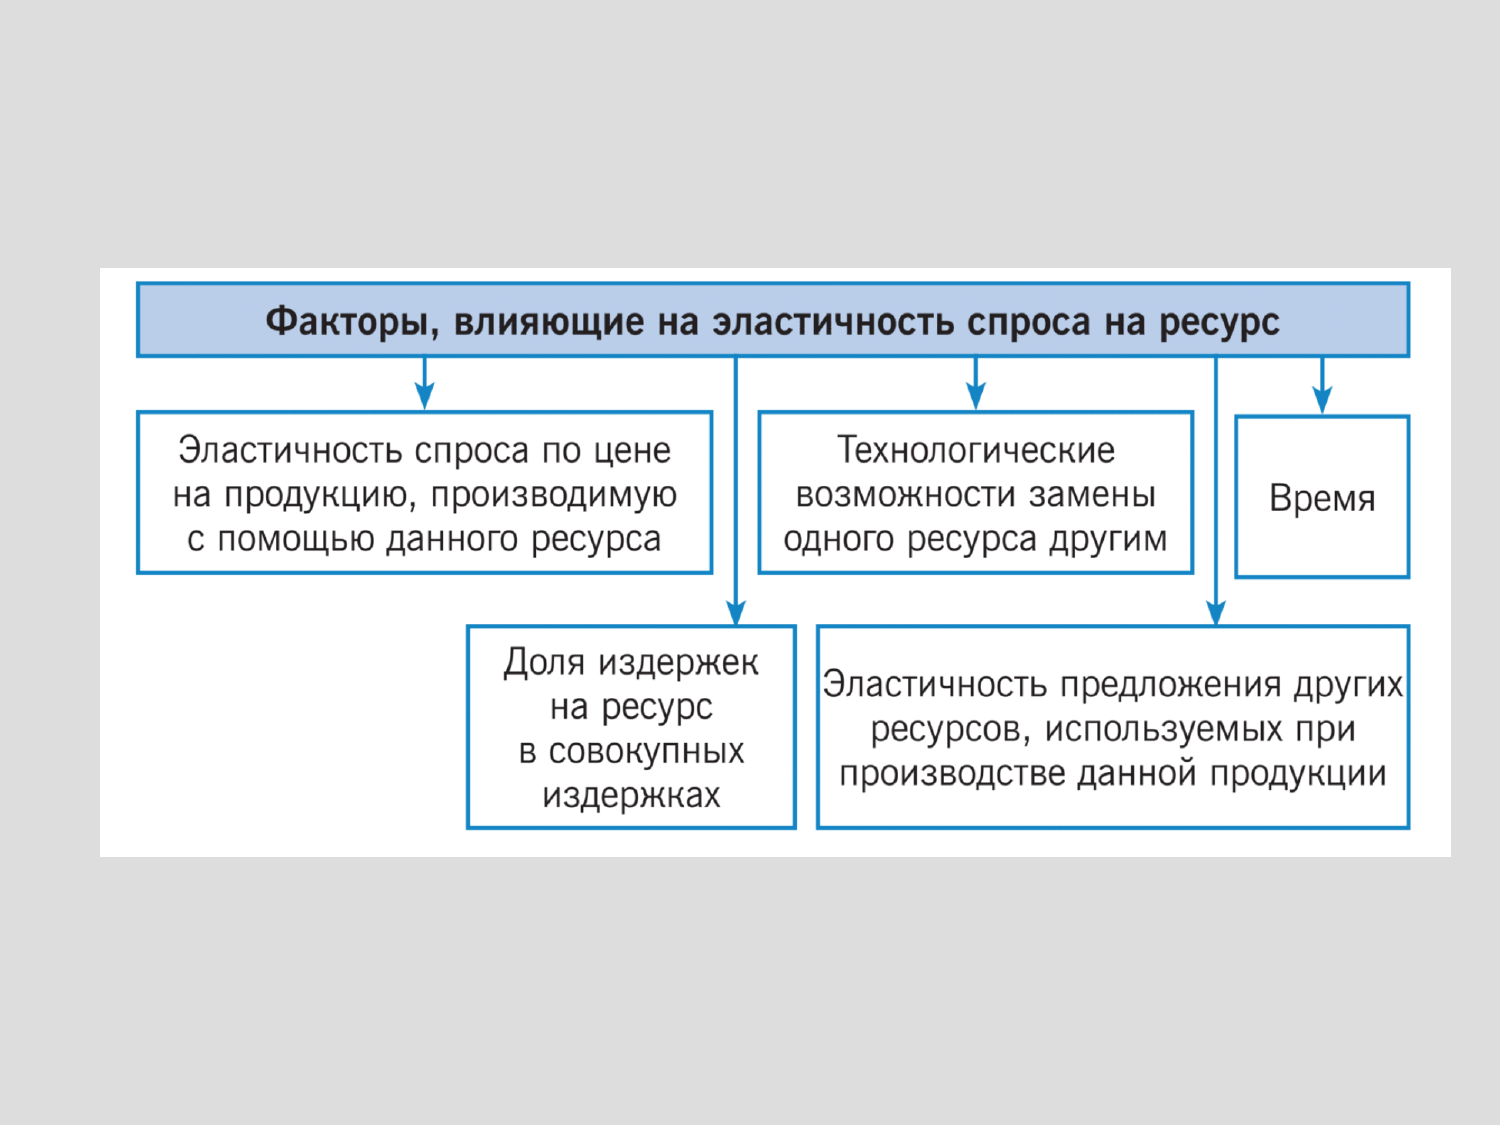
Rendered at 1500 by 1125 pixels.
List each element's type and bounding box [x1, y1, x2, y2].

list [100, 268, 1451, 857]
